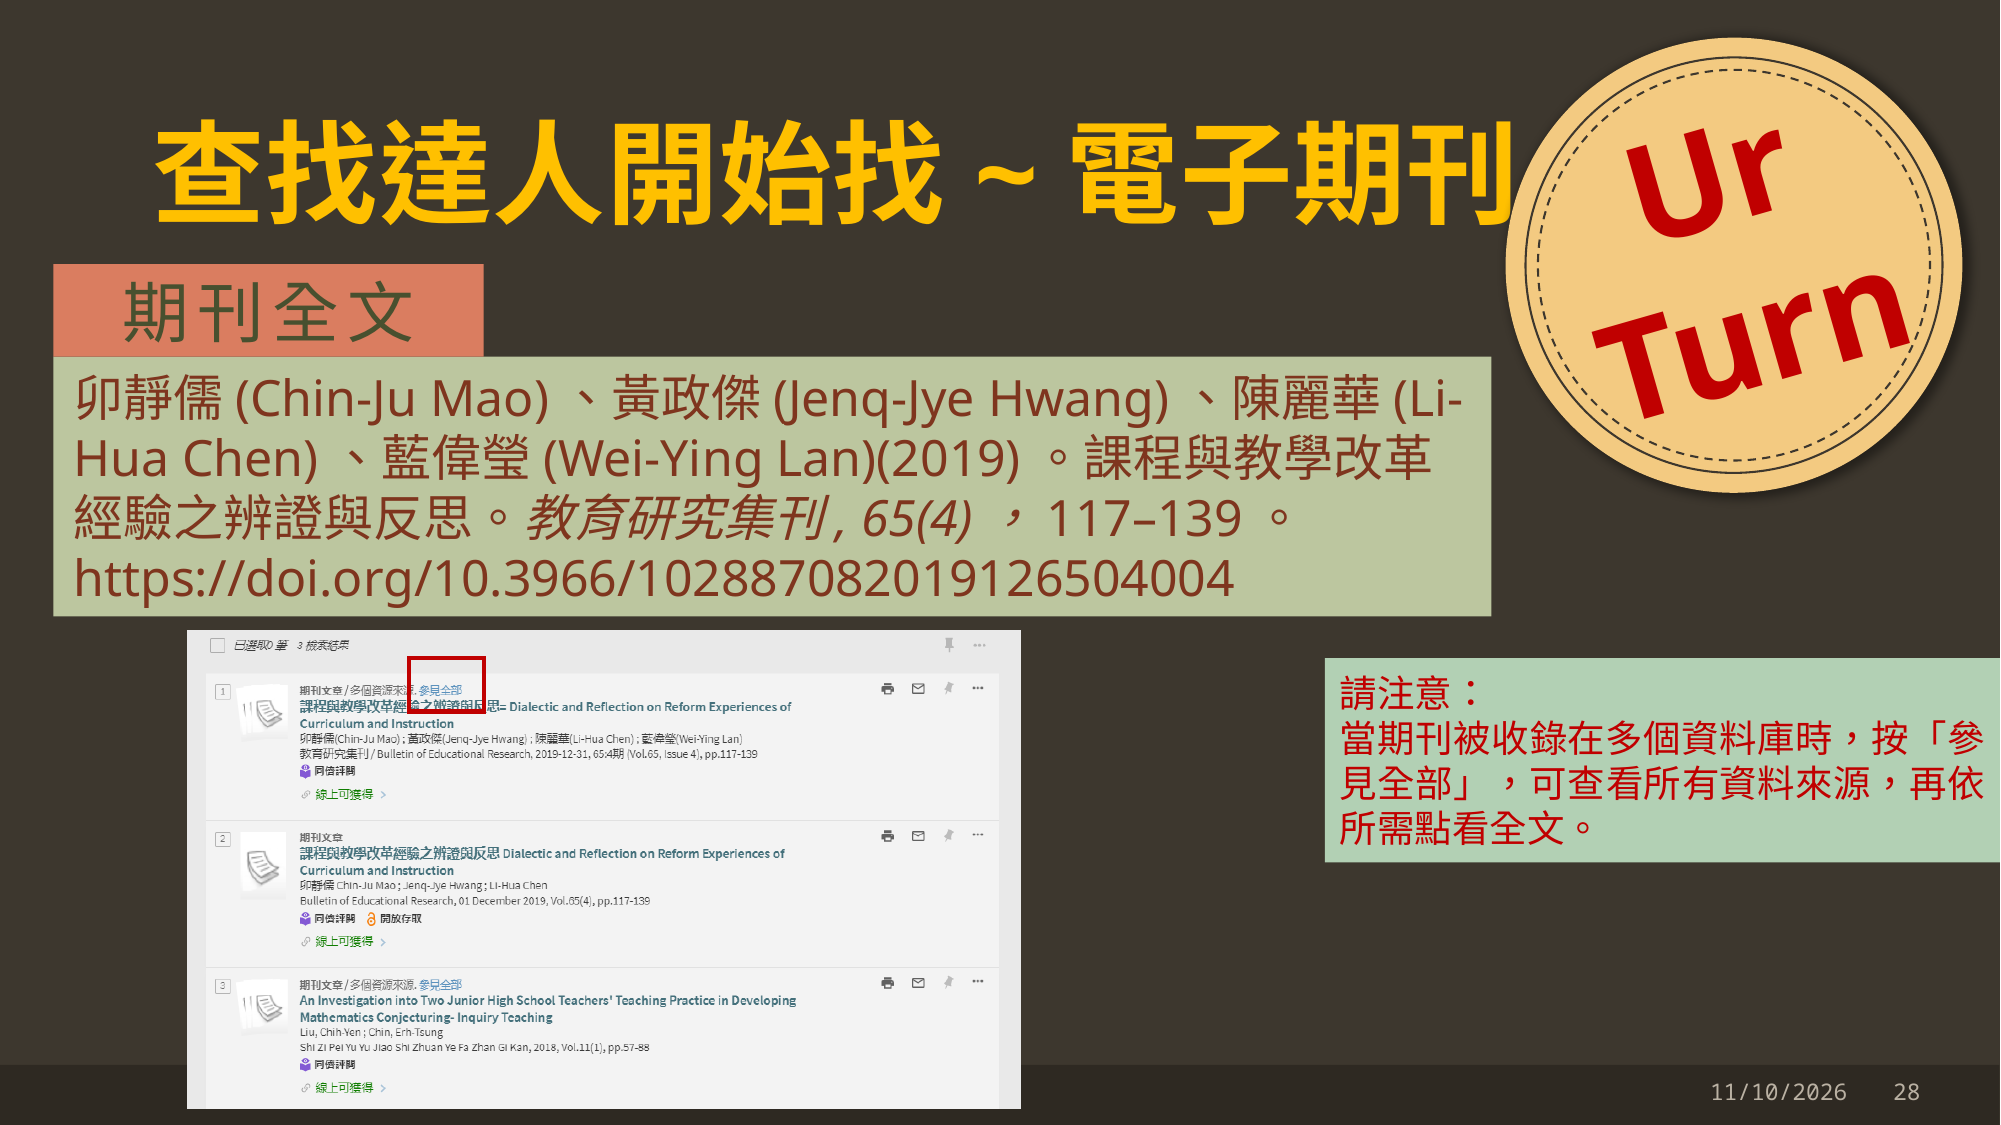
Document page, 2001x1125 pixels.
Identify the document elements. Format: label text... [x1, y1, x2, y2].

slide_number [1588, 1074, 1862, 1113]
picture [187, 630, 1021, 1109]
text_box 請注意： 當期刊被收錄在多個資料庫時，按「參見全部」，可查看所有資料來源，再依所需點看全文。 [1324, 657, 2000, 863]
text_box 卯靜儒(Chin-Ju Mao)、黃政傑(Jenq-Jye Hwang)、陳麗華(Li-Hua Chen)、藍偉瑩(Wei-Ying Lan)(2019)。課程與教學改革經驗之辨證與反思。教育研究集刊, 65(4)，117–139。 https://doi.org/10.3966/102887082019126504004 [53, 356, 1492, 617]
text_box 期刊全文 [52, 263, 485, 358]
title 查找達人開始找~電子期刊 [137, 59, 1505, 248]
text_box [1505, 37, 1963, 493]
slide_number 28 [1862, 1074, 1936, 1113]
